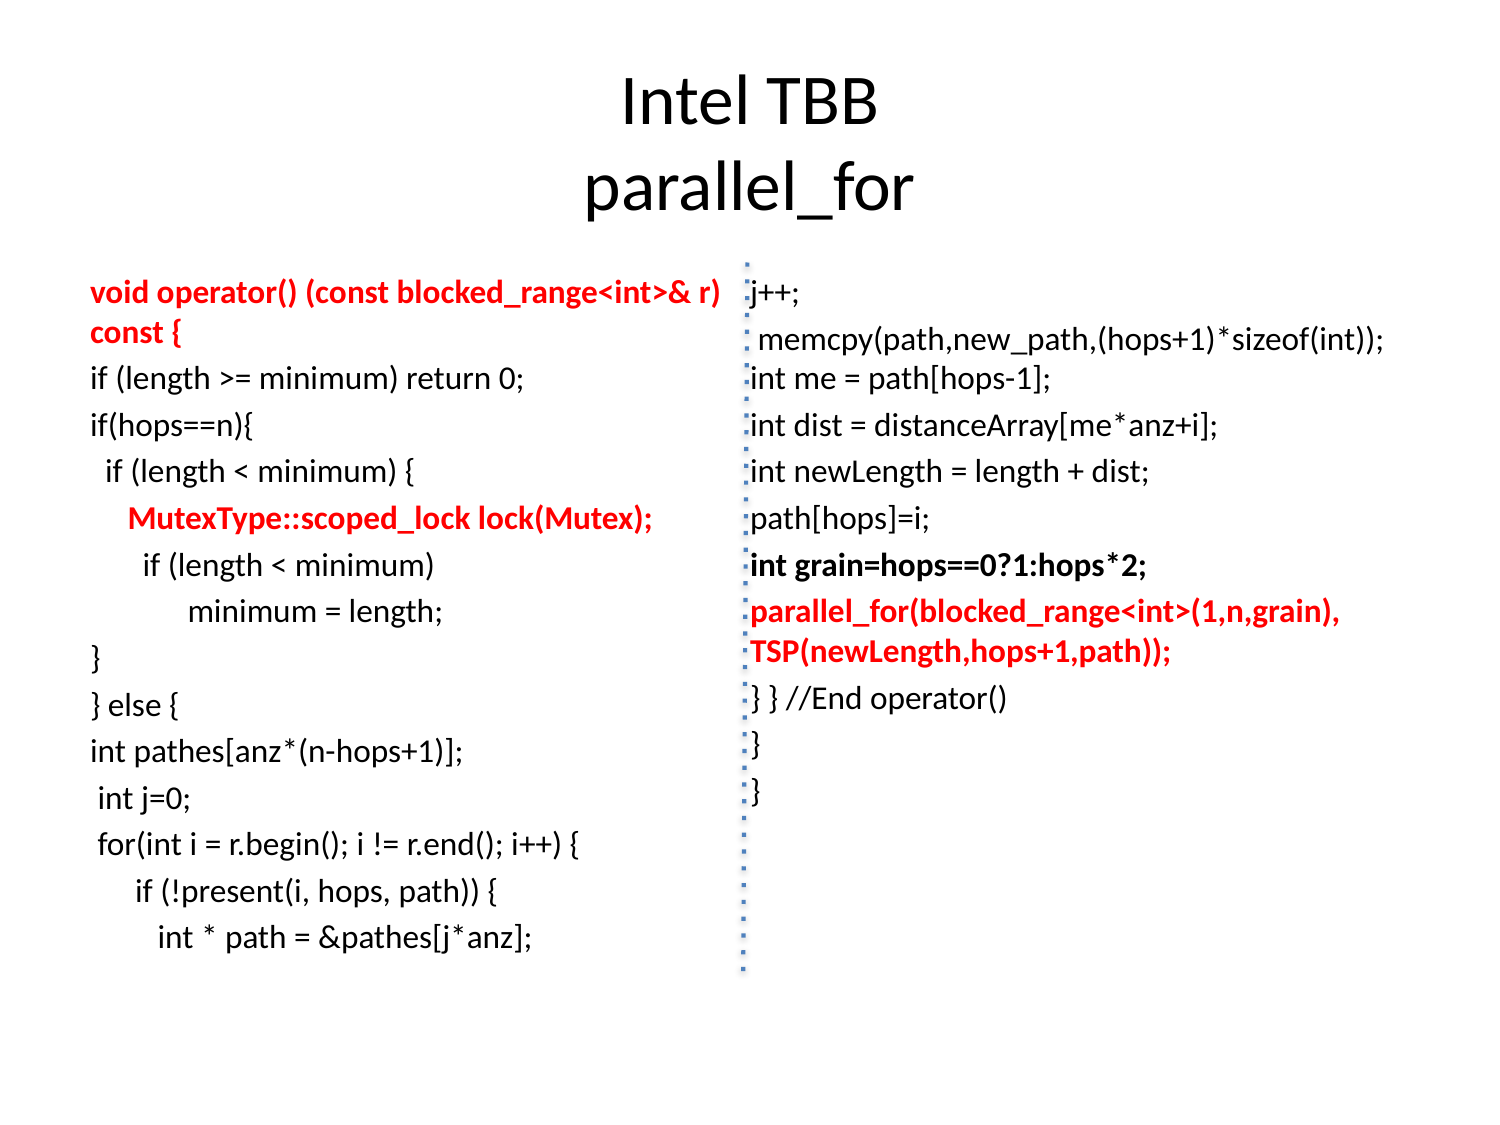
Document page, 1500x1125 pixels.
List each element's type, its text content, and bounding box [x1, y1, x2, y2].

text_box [743, 262, 748, 975]
title Intel TBB parallel_for [75, 45, 1425, 233]
list void operator() (const blocked_range<int>& r) const { if (length >= minimum) return 0; if(hops==n){ if (length < minimum) { MutexType::scoped_lock lock(Mutex); if (length < minimum) minimum = length; } } else { int pathes[anz*(n-hops+1)]; int j=0; for(int i = r.begin(); i != r.end(); i++) { if (!present(i, hops, path)) { int * path = &pathes[j*anz]; j++; memcpy(path,new_path,(hops+1)*sizeof(int)); int me = path[hops-1]; int dist = distanceArray[me*anz+i]; int newLength = length + dist; path[hops]=i; int grain=hops==0?1:hops*2; parallel_for(blocked_range<int>(1,n,grain), TSP(newLength,hops+1,path)); } } //End operator() } } [75, 262, 1425, 1005]
